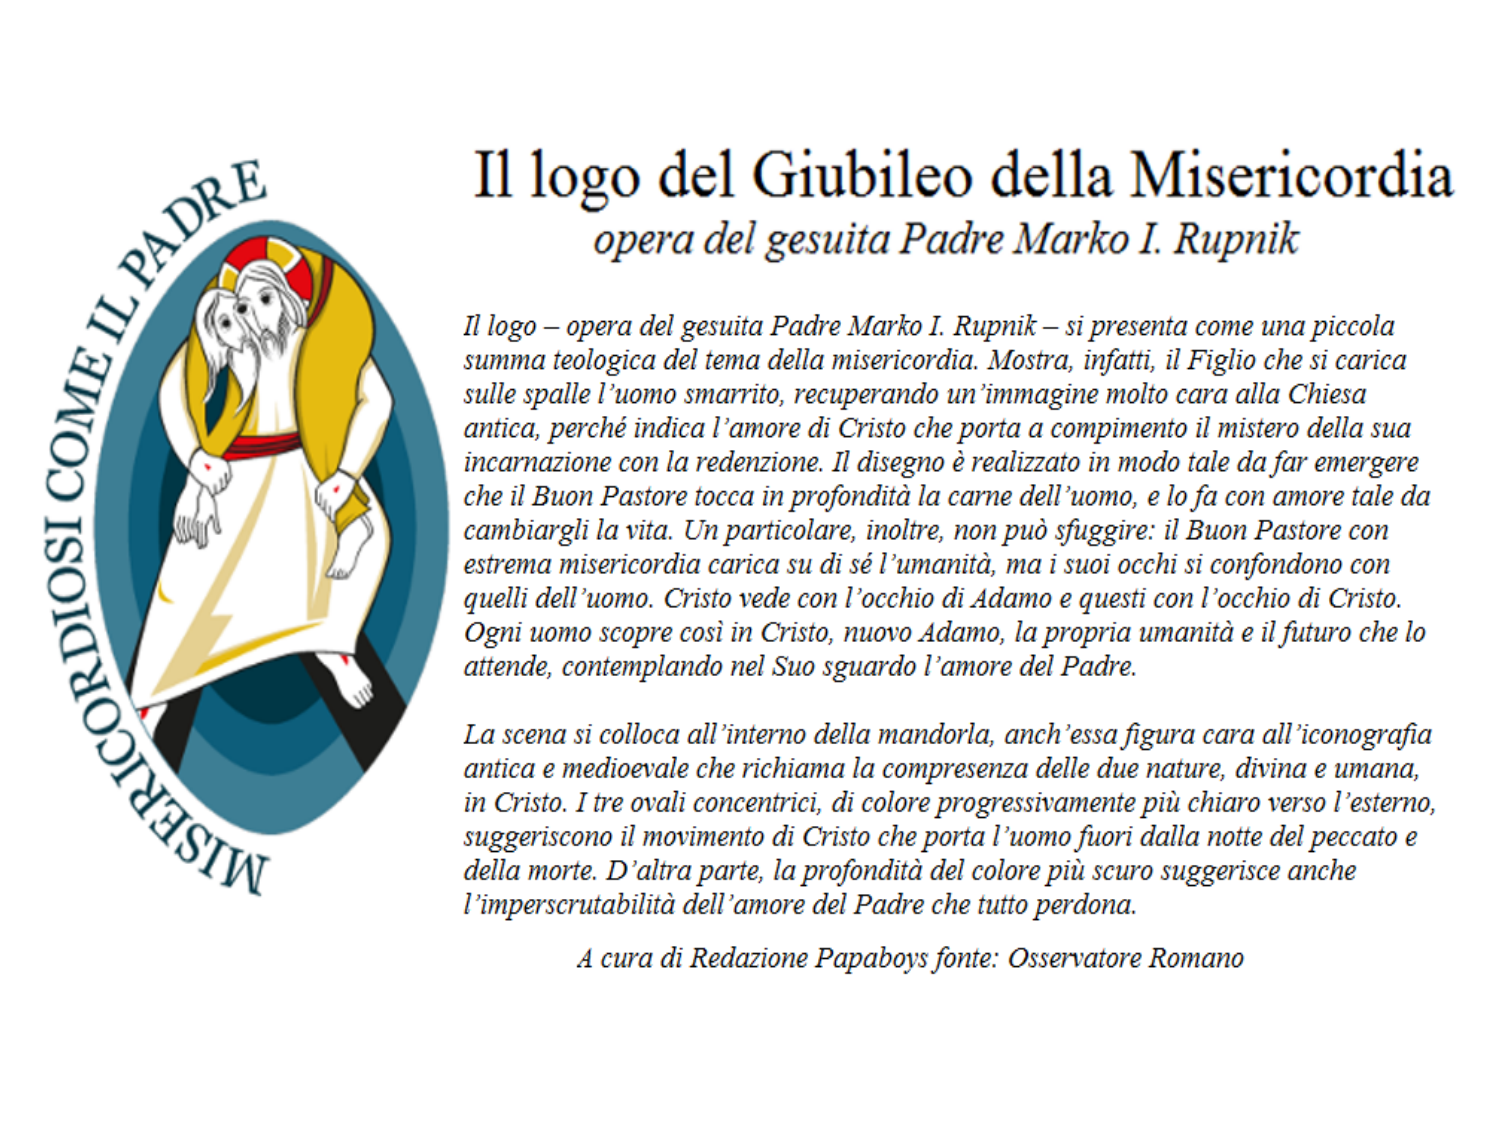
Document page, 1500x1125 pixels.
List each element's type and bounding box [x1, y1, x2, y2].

picture [29, 133, 1471, 992]
